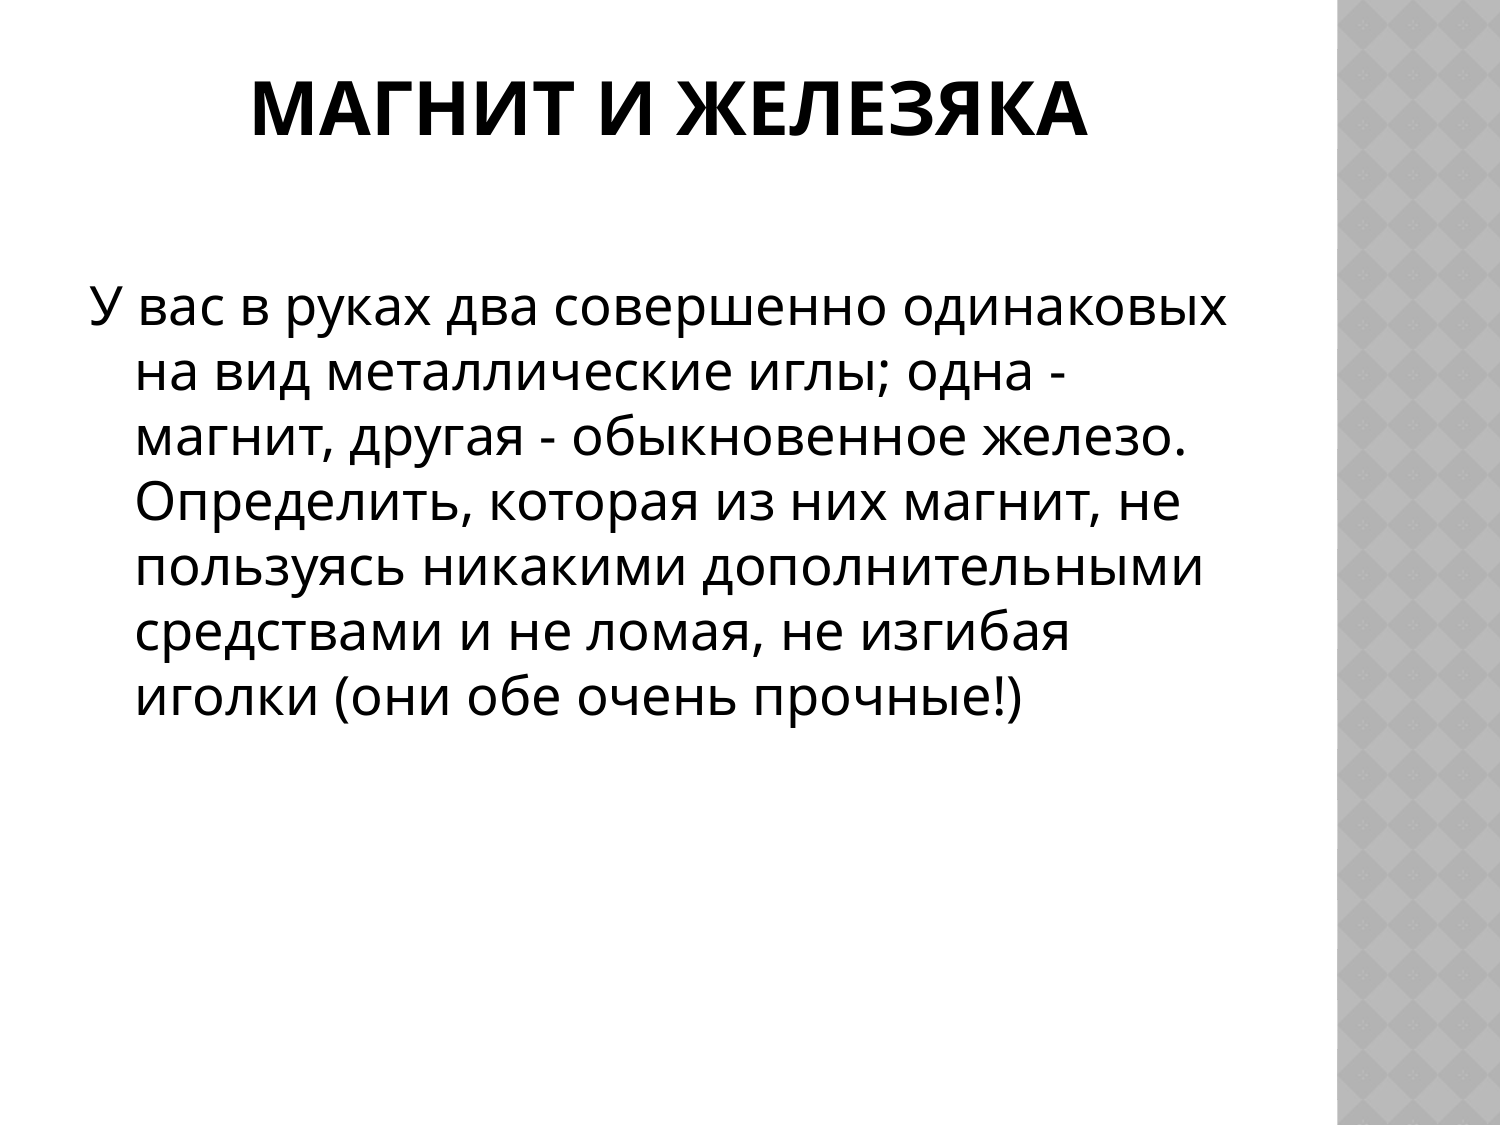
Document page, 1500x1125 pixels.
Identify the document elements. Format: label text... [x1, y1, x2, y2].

title Магнит и железяка [75, 52, 1263, 240]
list У вас в руках два совершенно одинаковых на вид металлические иглы; одна - магнит, другая - обыкновенное железо. Определить, которая из них магнит, не пользуясь никакими дополнительными средствами и не ломая, не изгибая иголки (они обе очень прочные!) [75, 264, 1263, 1059]
